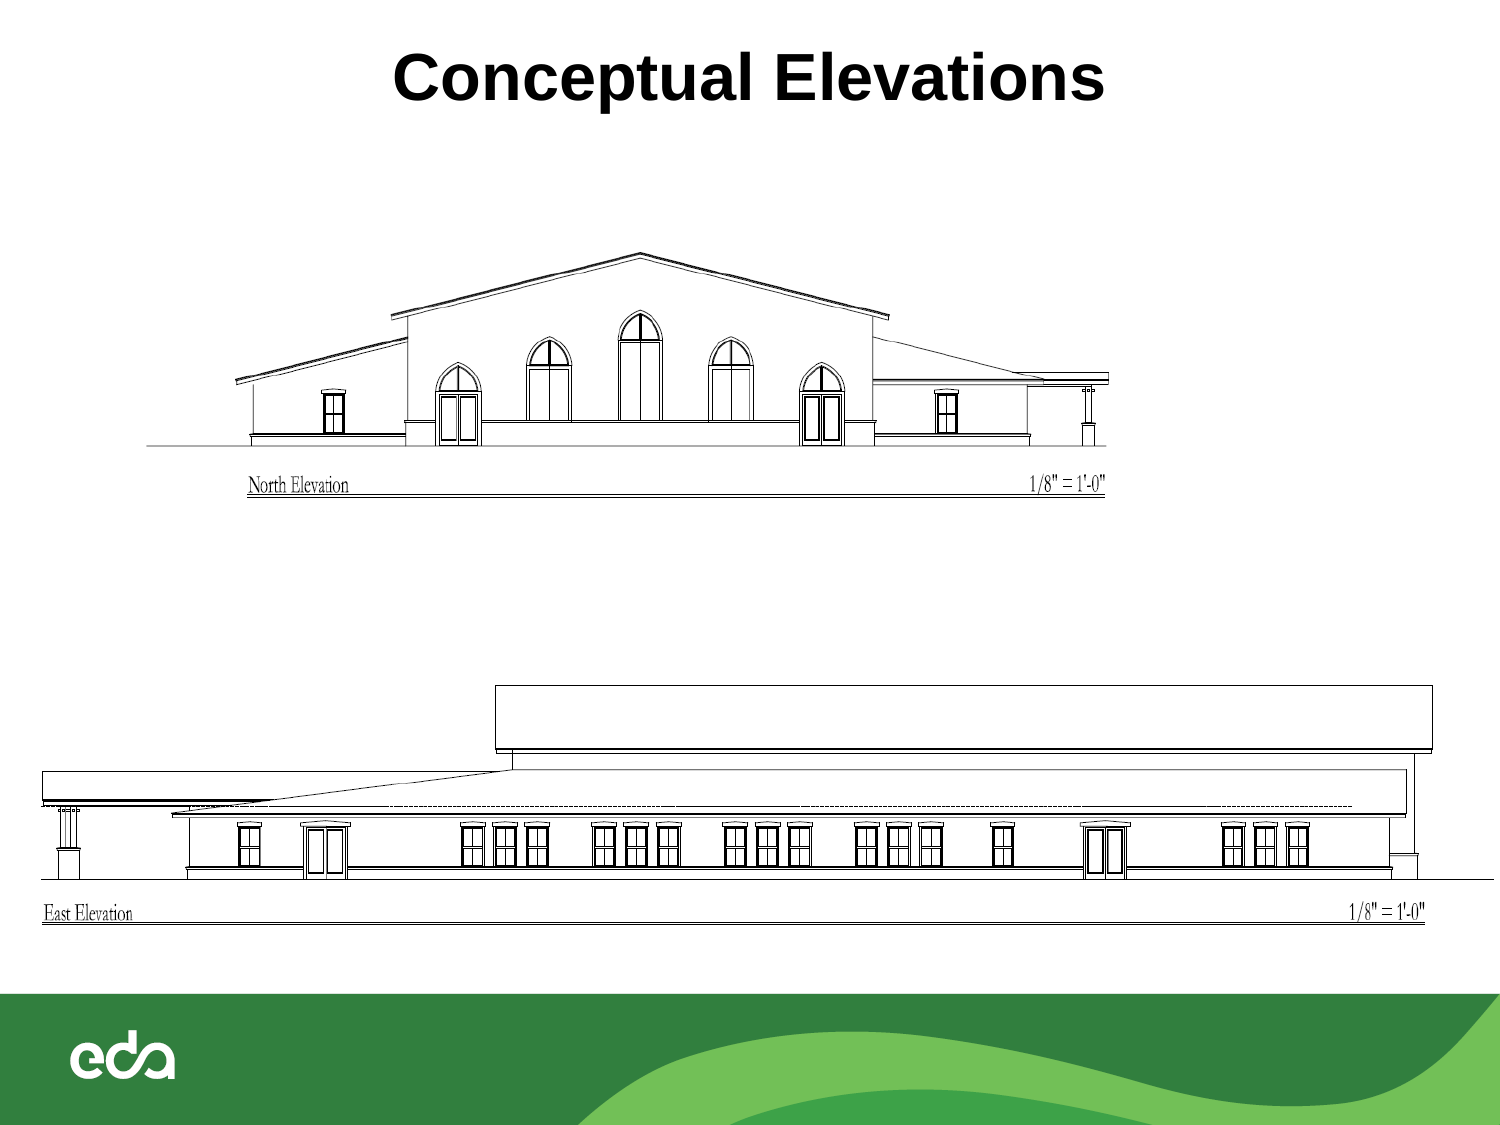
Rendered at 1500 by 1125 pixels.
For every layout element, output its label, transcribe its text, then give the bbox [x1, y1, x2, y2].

picture [0, 988, 1500, 1125]
picture [0, 138, 1500, 987]
text_box Conceptual Elevations [177, 26, 1322, 122]
